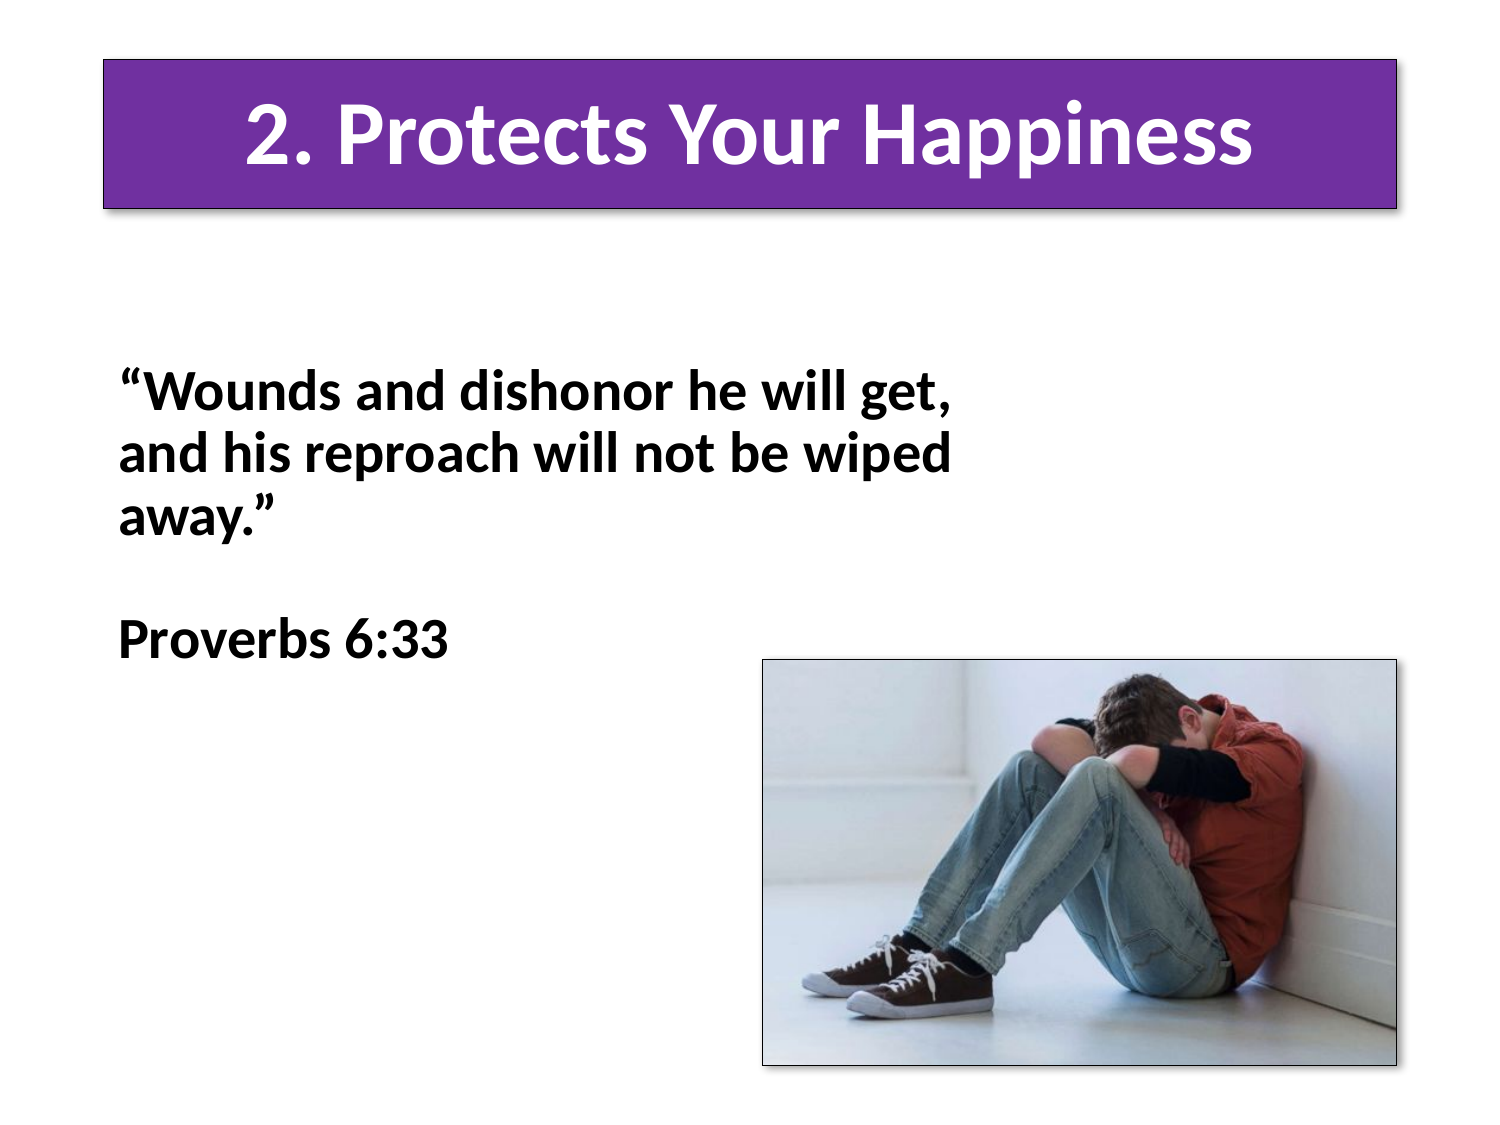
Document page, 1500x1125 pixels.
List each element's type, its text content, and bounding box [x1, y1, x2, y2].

title 2. Protects Your Happiness [103, 59, 1397, 209]
list “Wounds and dishonor he will get, and his reproach will not be wiped away.” Proverbs 6:33 [103, 352, 1048, 848]
picture [762, 659, 1397, 1066]
